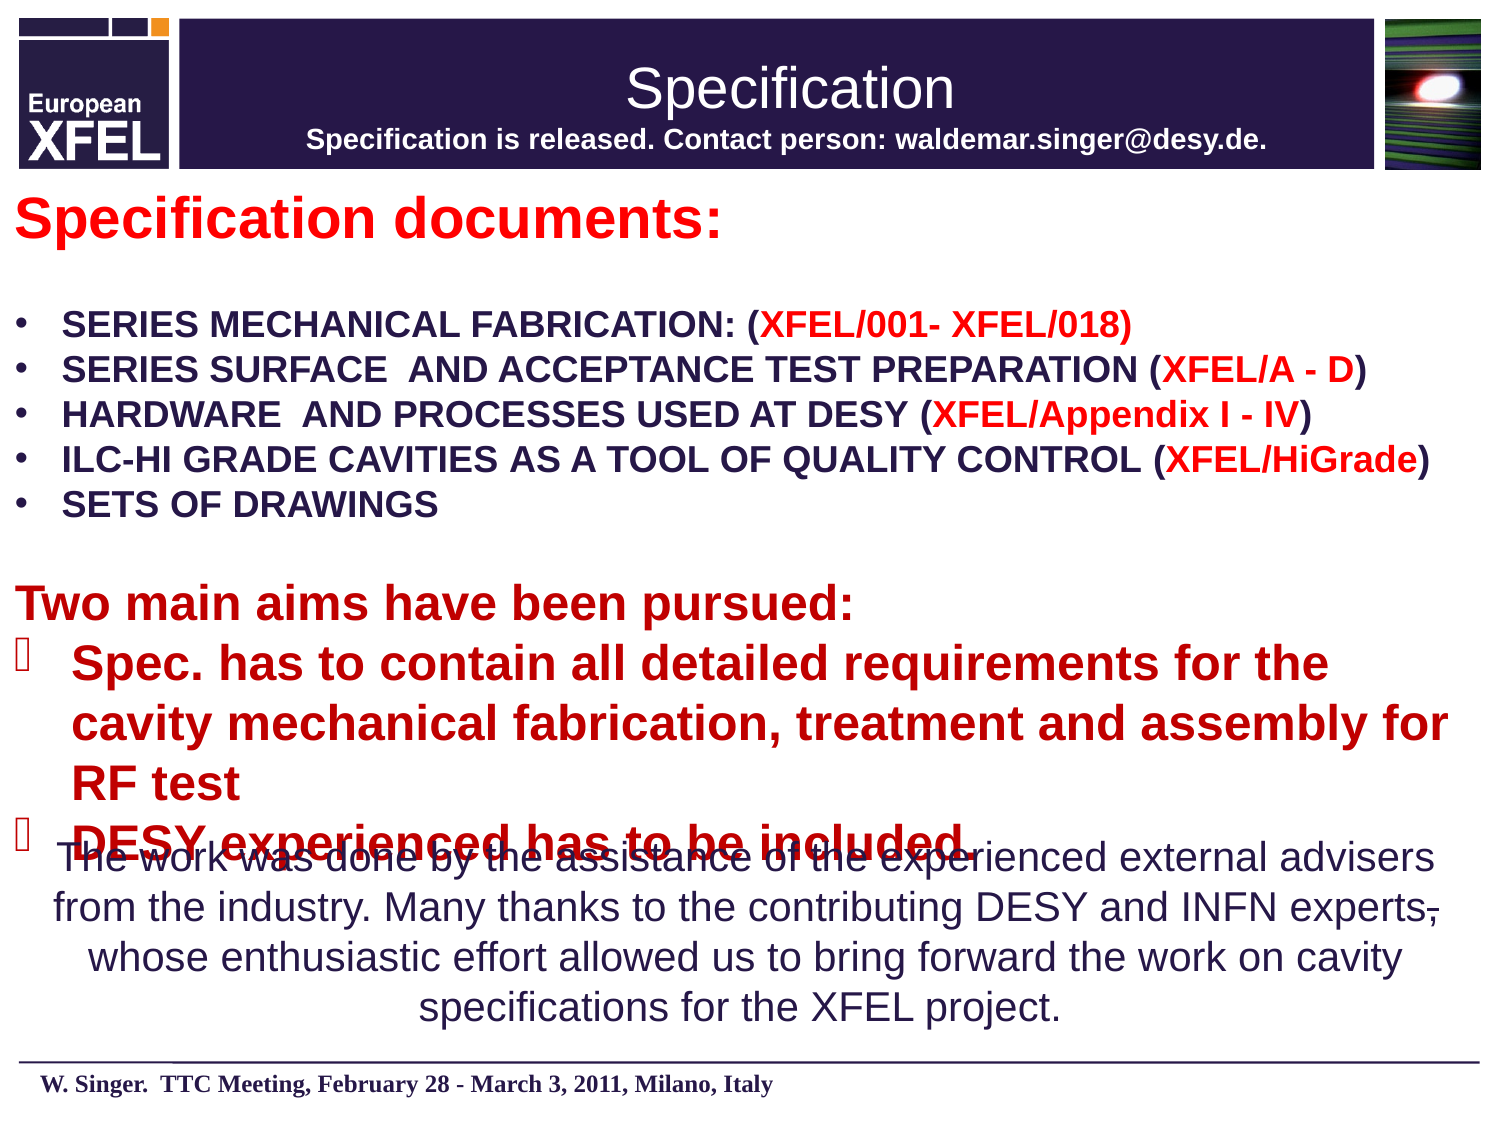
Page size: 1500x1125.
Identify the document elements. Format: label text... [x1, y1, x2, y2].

text_box The work was done by the assistance of the experienced external advisers from the industry. Many thanks to the contributing DESY and INFN experts, whose enthusiastic effort allowed us to bring forward the work on cavity specifications for the XFEL project. [20, 822, 1472, 1038]
text_box Specification documents: Series mechanical fabrication: (XFEL/001- XFEL/018) Series Surface and acceptance test preparation (XFEL/A - D) Hardware and Processes used at DESY (XFEL/Appendix I - IV) ILC-Hi Grade Cavities as a Tool of Quality Control (XFEL/HiGrade) Sets of drawings Two main aims have been pursued: Spec. has to contain all detailed requirements for the cavity mechanical fabrication, treatment and assembly for RF test DESY experienced has to be included. [0, 172, 1500, 878]
picture [19, 18, 169, 169]
text_box Specification Specification is released. Contact person: waldemar.singer@desy.de. [194, 42, 1388, 163]
picture [1385, 19, 1481, 170]
